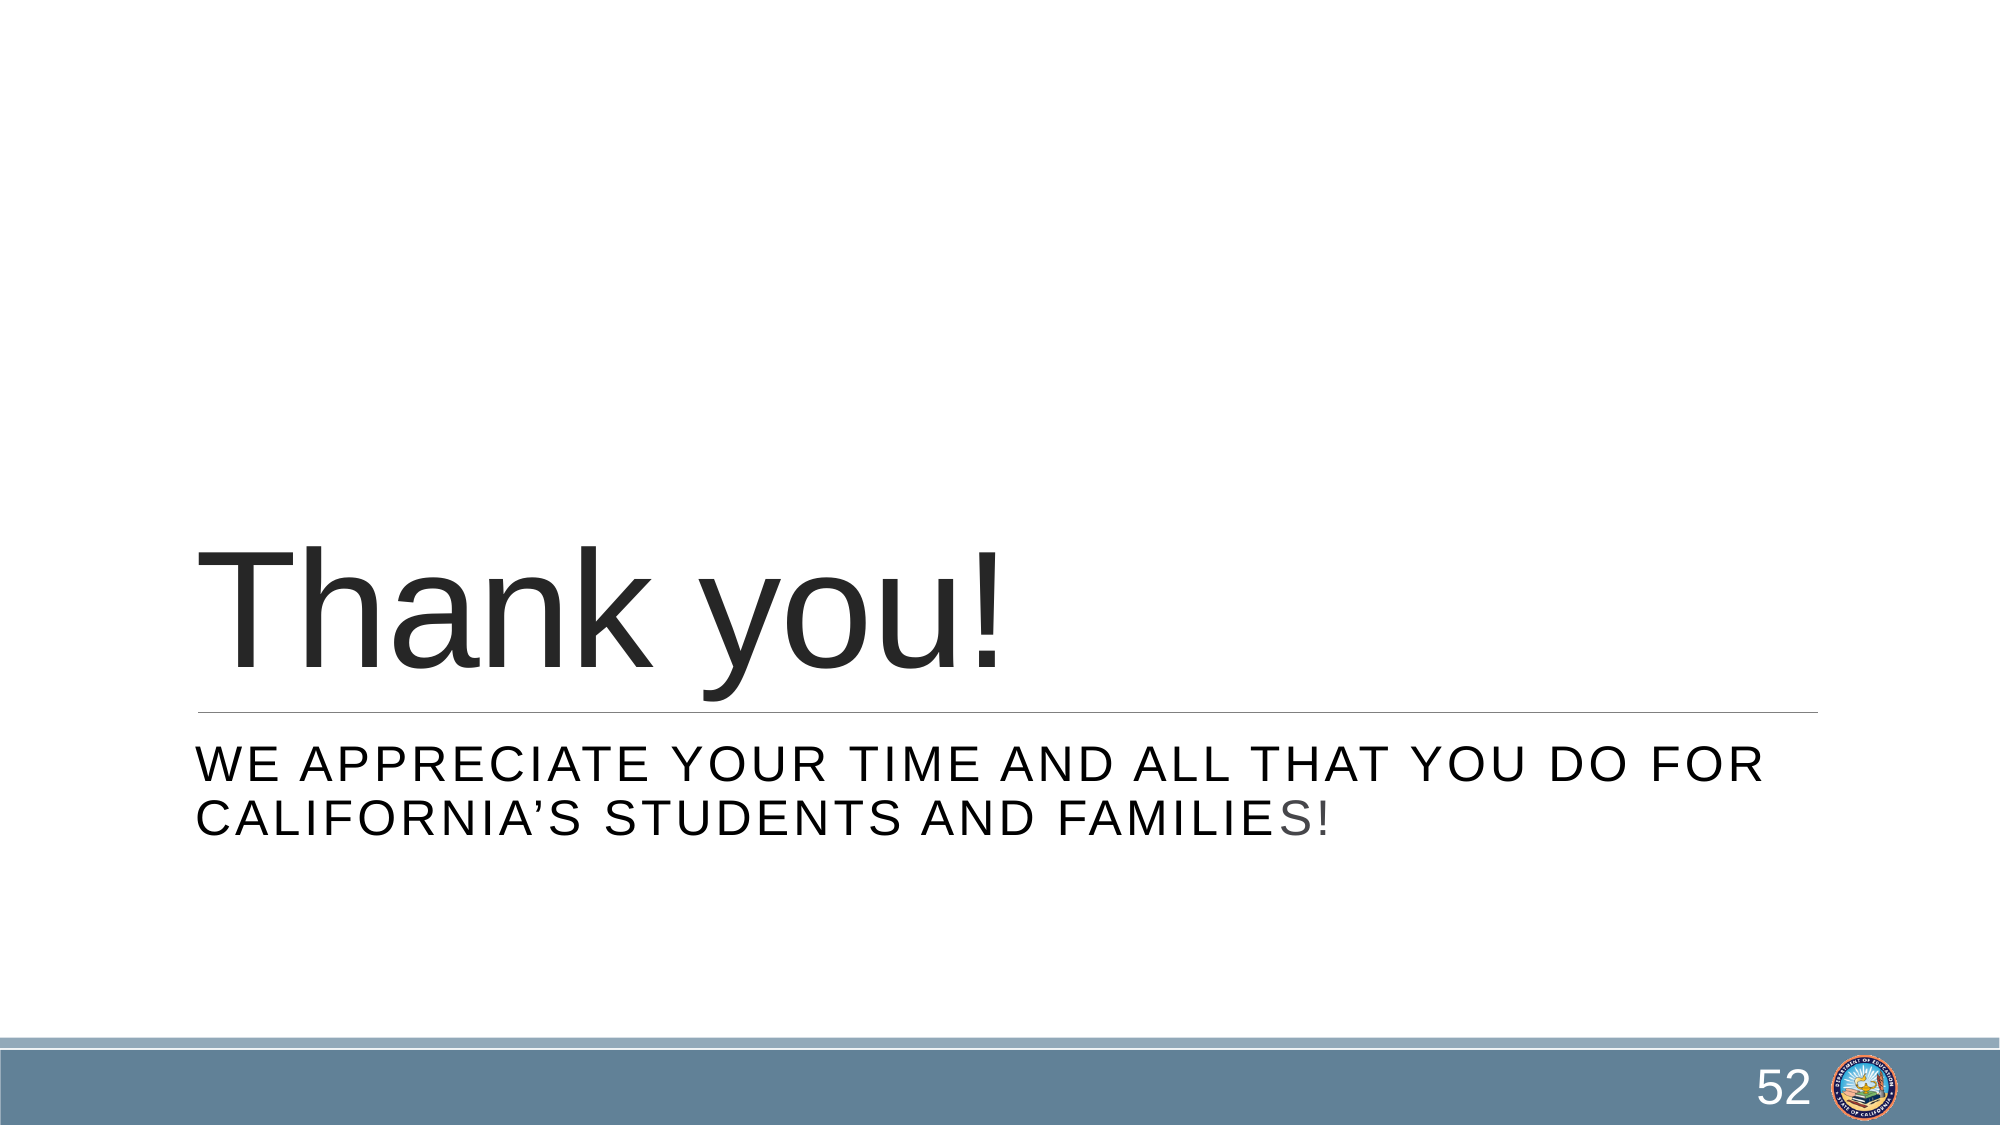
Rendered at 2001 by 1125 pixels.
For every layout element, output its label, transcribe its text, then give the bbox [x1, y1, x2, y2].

list We appreciate your time and all that you do for California’s students and families! [180, 730, 1830, 918]
title Thank you! [180, 124, 1830, 710]
picture [1831, 1055, 1899, 1122]
slide_number 52 [1611, 1054, 1827, 1115]
